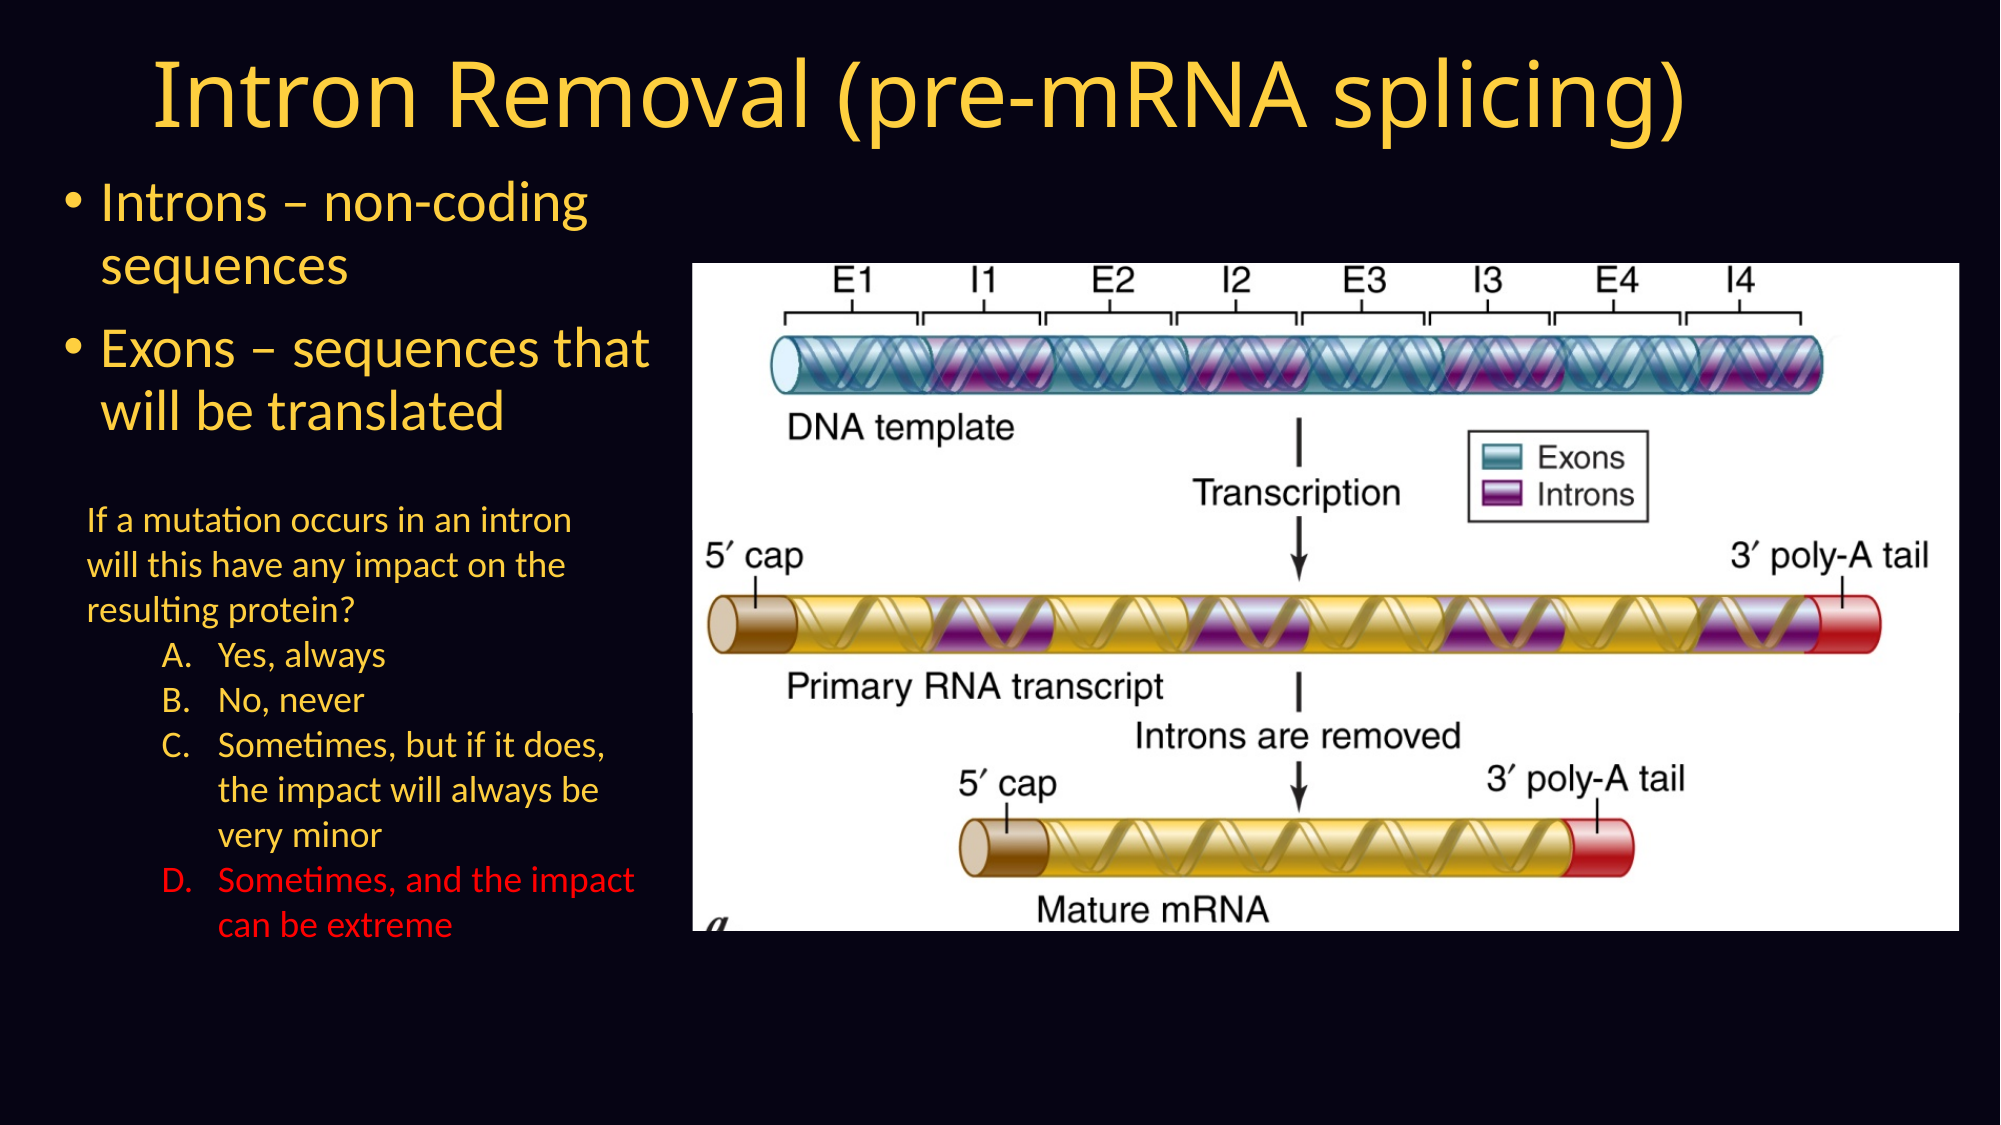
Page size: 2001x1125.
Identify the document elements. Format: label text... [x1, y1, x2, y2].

text_box If a mutation occurs in an intron will this have any impact on the resulting protein? Yes, always No, never Sometimes, but if it does, the impact will always be very minor Sometimes, and the impact can be extreme [71, 487, 672, 953]
list Introns – non-coding sequences Exons – sequences that will be translated [48, 163, 735, 813]
picture [692, 263, 1960, 931]
title Intron Removal (pre-mRNA splicing) [137, 0, 1863, 207]
